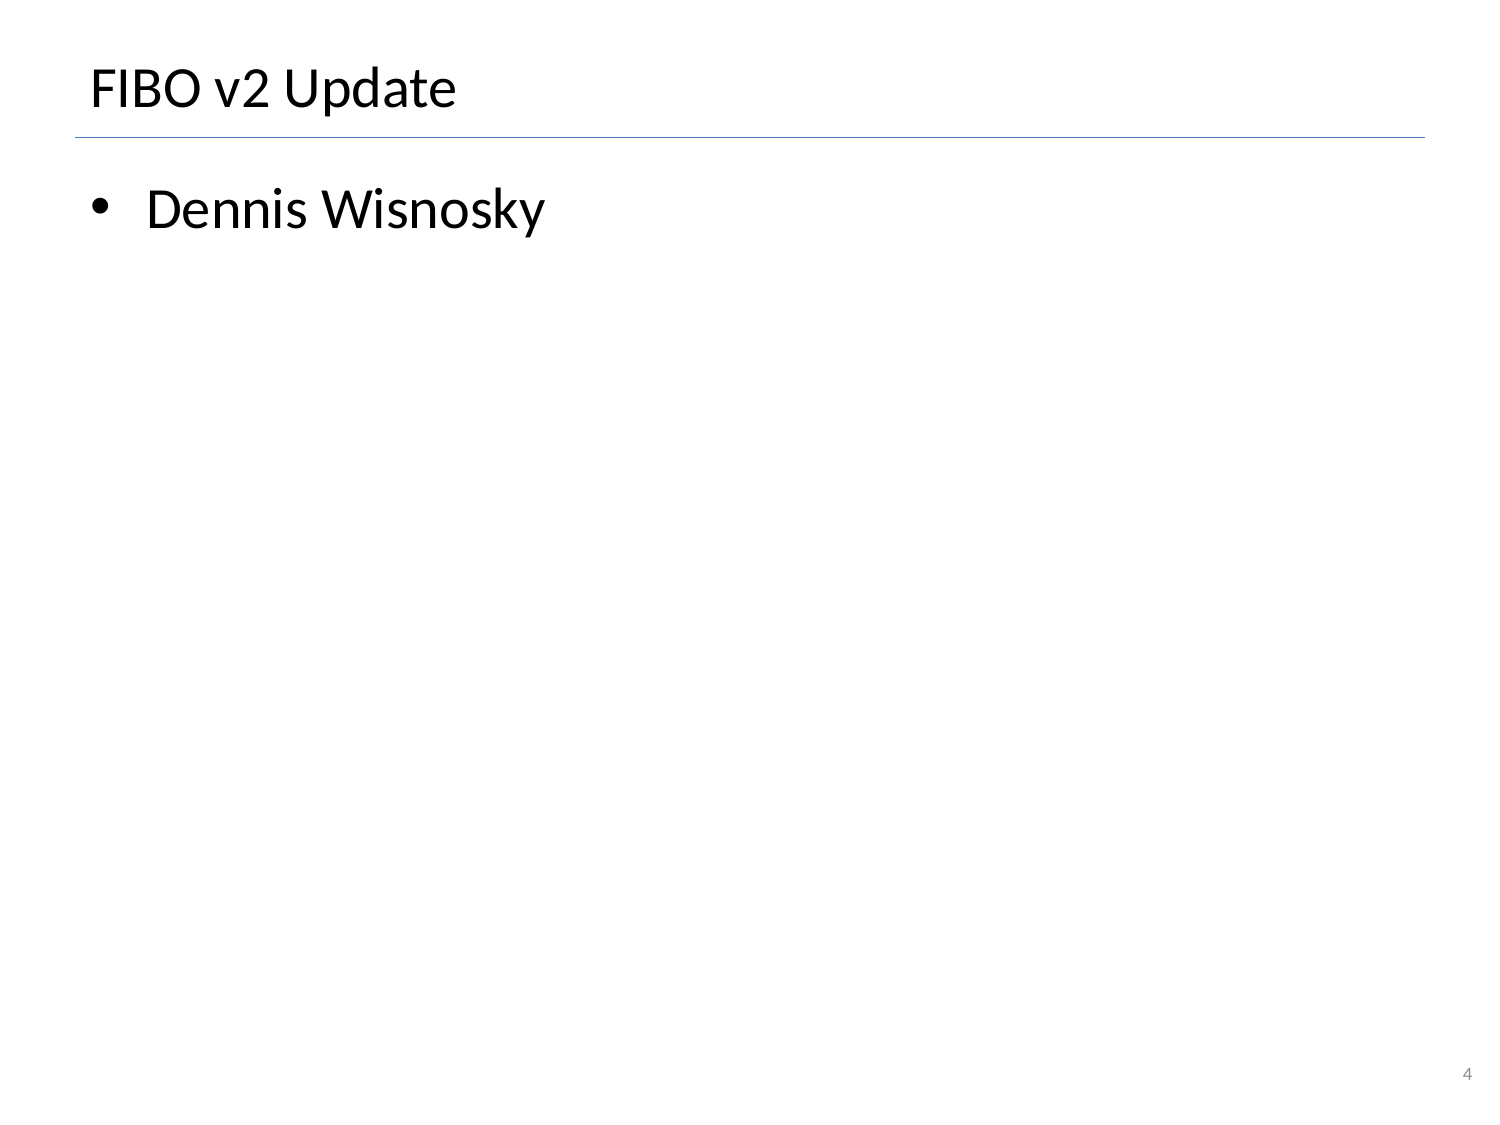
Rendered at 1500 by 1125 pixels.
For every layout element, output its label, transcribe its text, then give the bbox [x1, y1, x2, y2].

list Dennis Wisnosky [74, 162, 1426, 1101]
slide_number 4 [1425, 1042, 1488, 1103]
title FIBO v2 Update [74, 37, 1426, 131]
